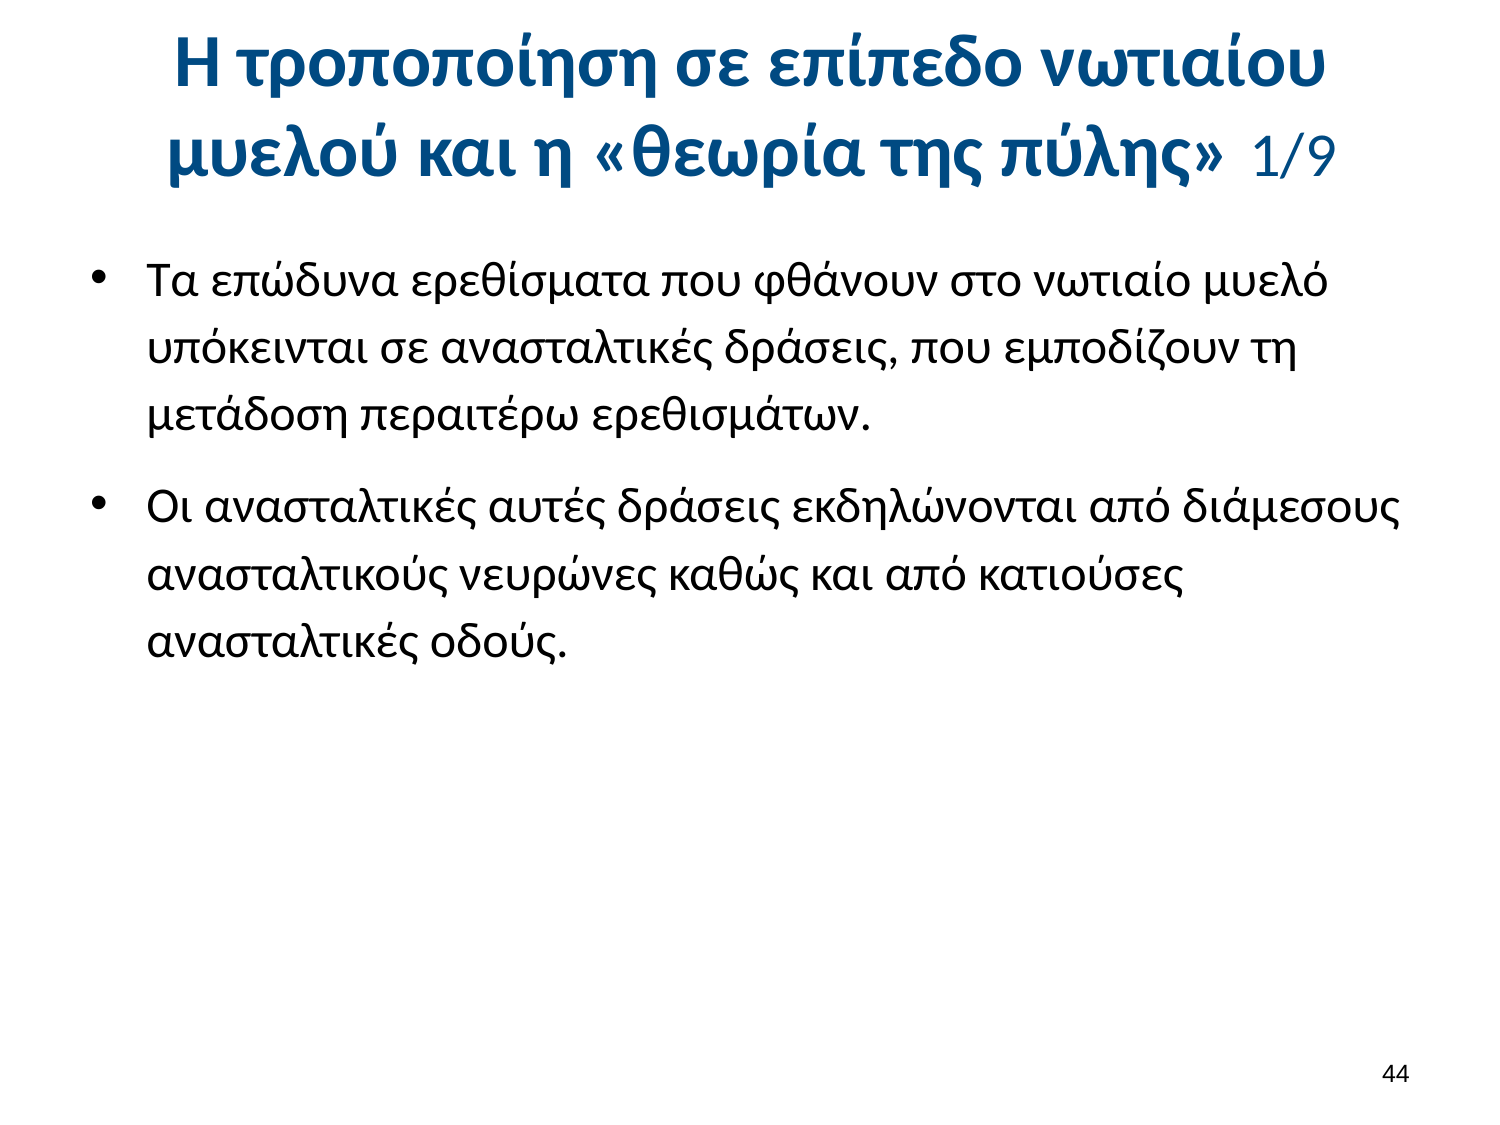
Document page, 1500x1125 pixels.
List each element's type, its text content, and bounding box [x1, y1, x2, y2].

list Τα επώδυνα ερεθίσματα που φθάνουν στο νωτιαίο μυελό υπόκεινται σε ανασταλτικές δράσεις, που εμποδίζουν τη μετάδοση περαιτέρω ερεθισμάτων. Οι ανασταλτικές αυτές δράσεις εκδηλώνονται από διάμεσους ανασταλτικούς νευρώνες καθώς και από κατιούσες ανασταλτικές οδούς. [75, 231, 1425, 1059]
slide_number 43 [1074, 1042, 1425, 1103]
title Η τροποποίηση σε επίπεδο νωτιαίου μυελού και η «θεωρία της πύλης» 1/9 [76, 19, 1427, 185]
